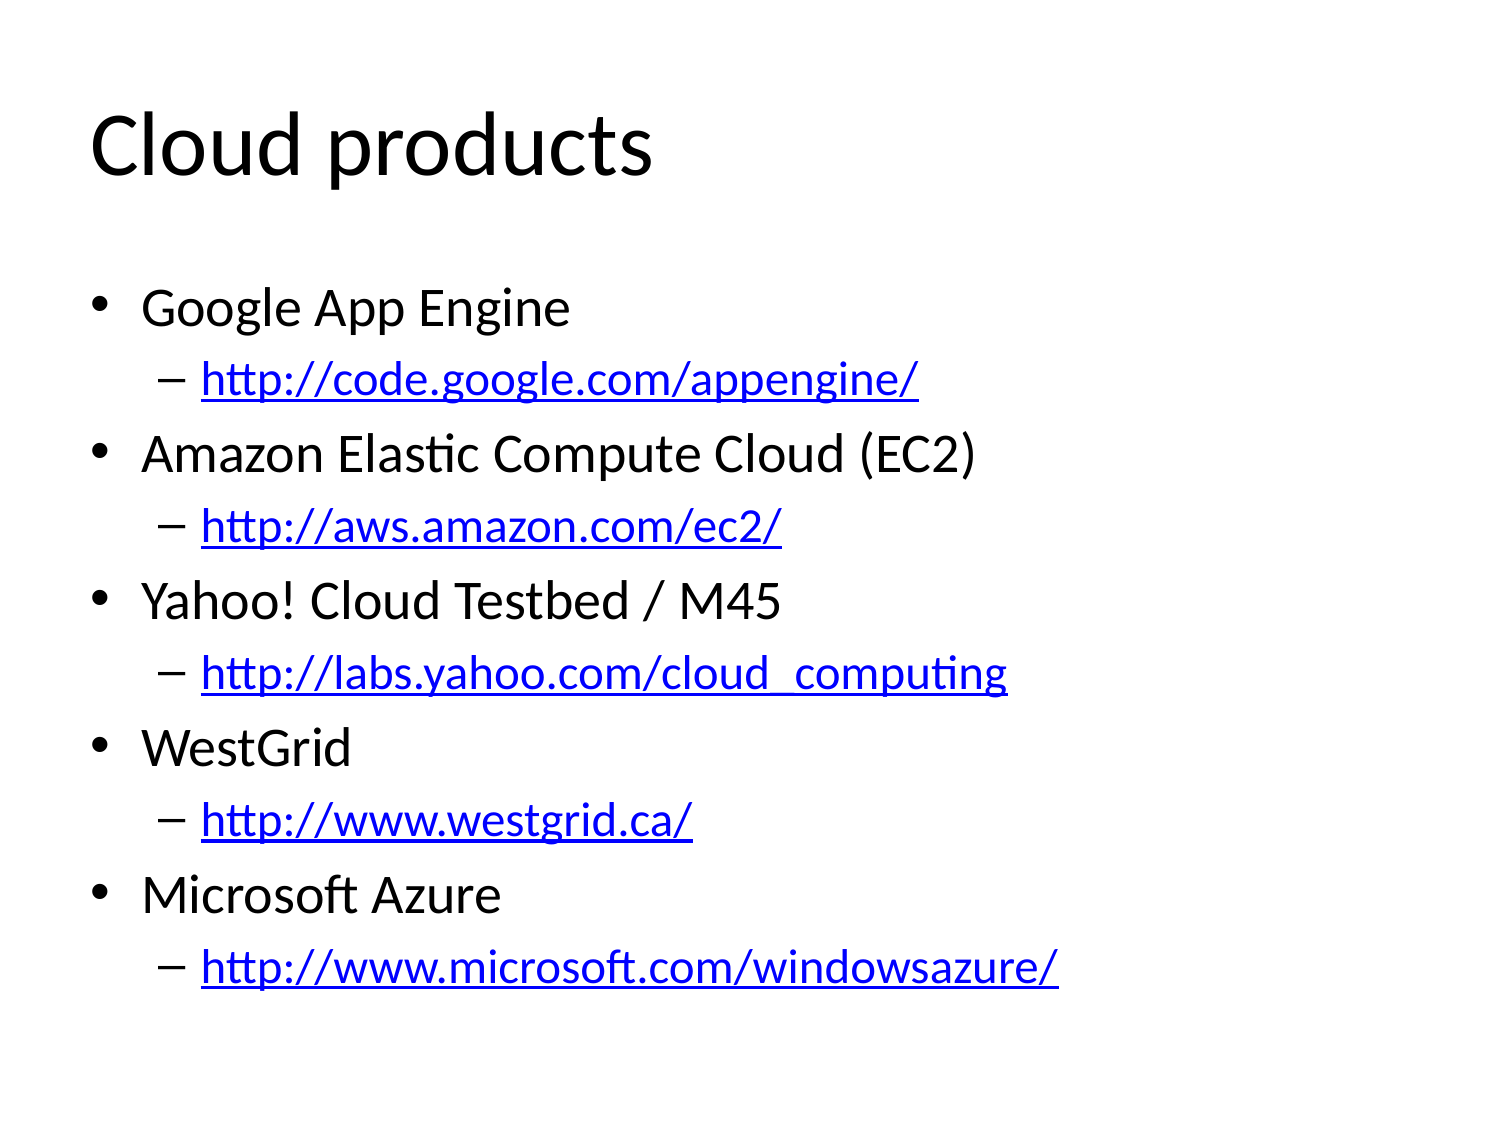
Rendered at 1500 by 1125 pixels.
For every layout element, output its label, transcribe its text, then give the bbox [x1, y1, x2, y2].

title Cloud products [75, 45, 1425, 233]
list Google App Engine http://code.google.com/appengine/ Amazon Elastic Compute Cloud (EC2) http://aws.amazon.com/ec2/ Yahoo! Cloud Testbed / M45 http://labs.yahoo.com/cloud_computing WestGrid http://www.westgrid.ca/ Microsoft Azure http://www.microsoft.com/windowsazure/ [75, 262, 1425, 1005]
